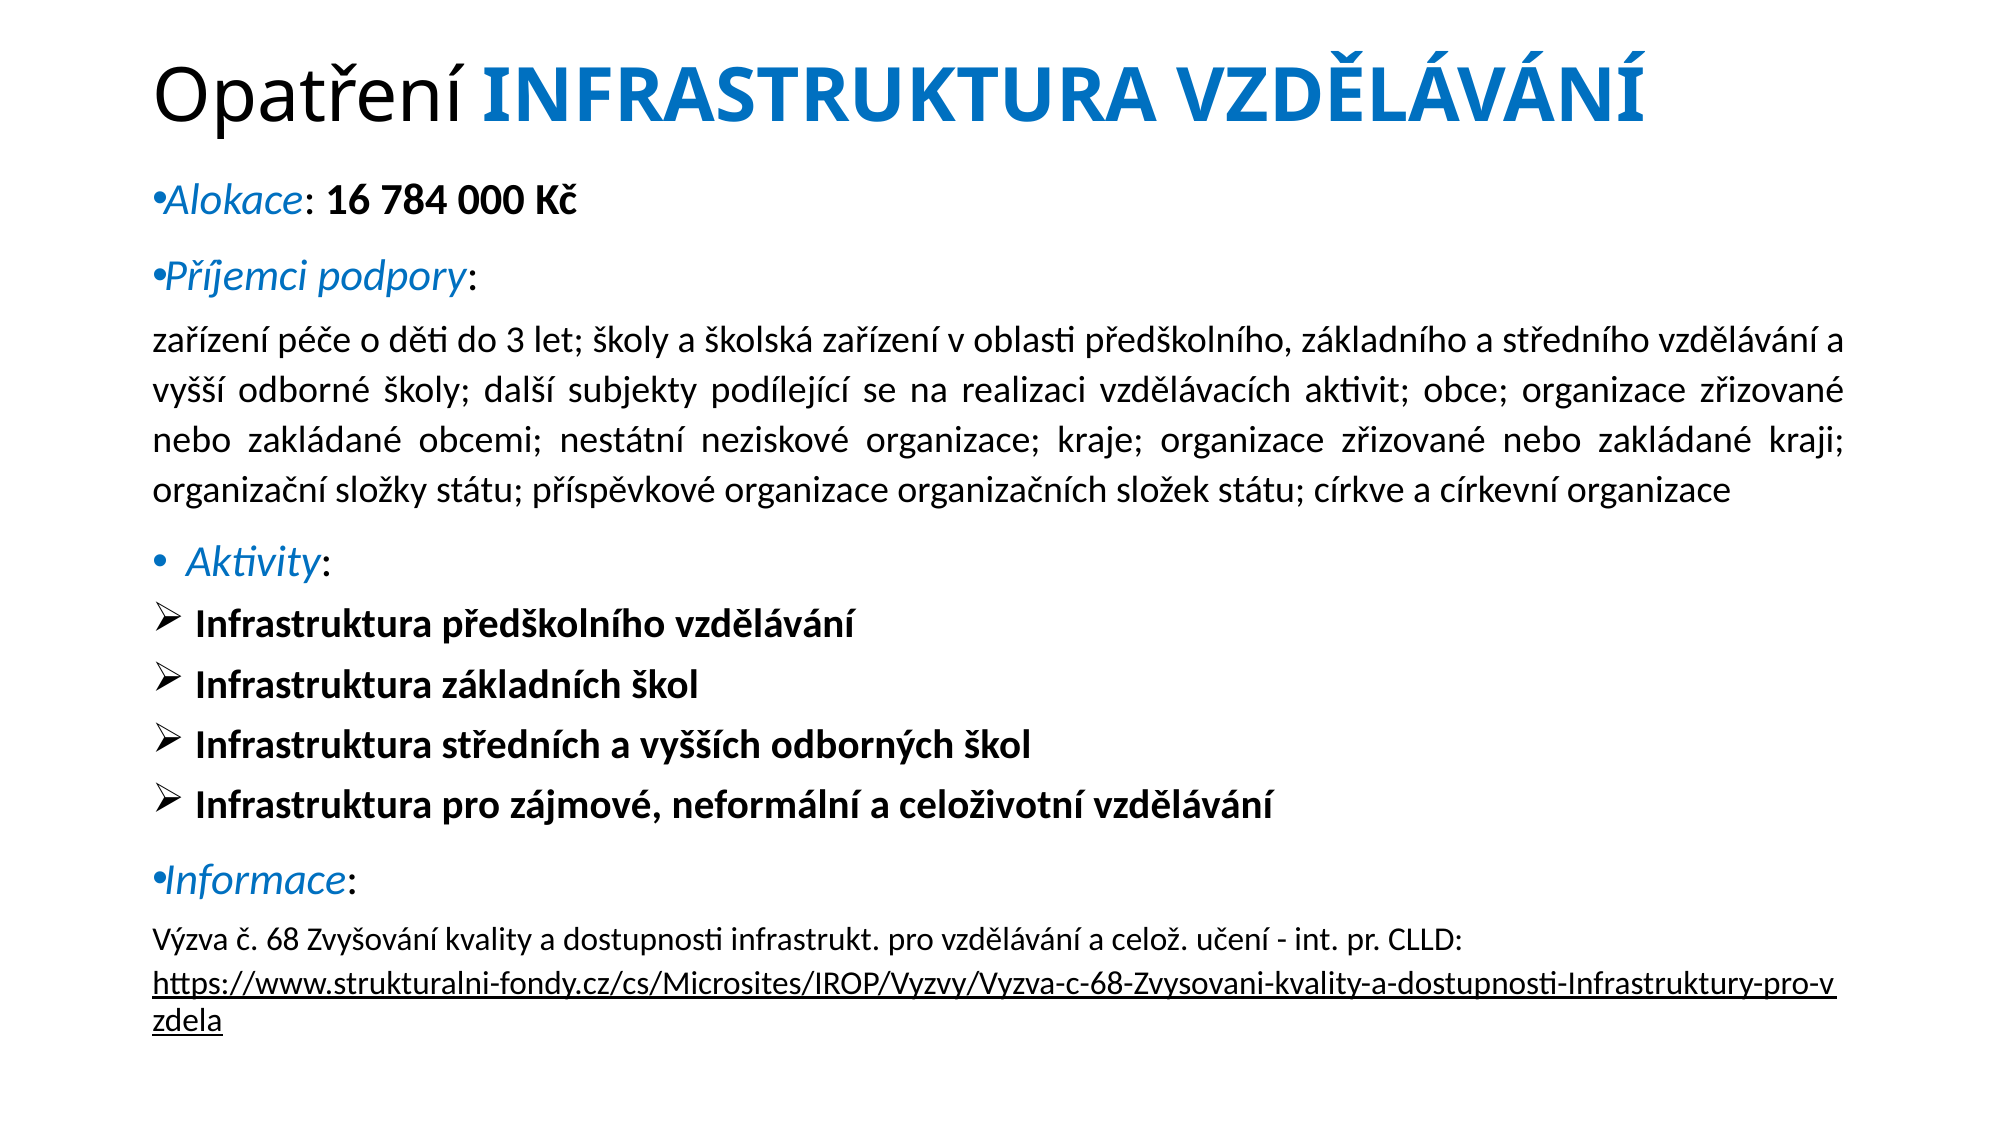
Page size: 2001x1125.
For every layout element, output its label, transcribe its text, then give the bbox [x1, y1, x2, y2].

list Alokace: 16 784 000 Kč Příjemci podpory: zařízení péče o děti do 3 let; školy a školská zařízení v oblasti předškolního, základního a středního vzdělávání a vyšší odborné školy; další subjekty podílející se na realizaci vzdělávacích aktivit; obce; organizace zřizované nebo zakládané obcemi; nestátní neziskové organizace; kraje; organizace zřizované nebo zakládané kraji; organizační složky státu; příspěvkové organizace organizačních složek státu; církve a církevní organizace Aktivity: Infrastruktura předškolního vzdělávání Infrastruktura základních škol Infrastruktura středních a vyšších odborných škol Infrastruktura pro zájmové, neformální a celoživotní vzdělávání Informace: Výzva č. 68 Zvyšování kvality a dostupnosti infrastrukt. pro vzdělávání a celož. učení - int. pr. CLLD: https://www.strukturalni-fondy.cz/cs/Microsites/IROP/Vyzvy/Vyzva-c-68-Zvysovani-kvality-a-dostupnosti-Infrastruktury-pro-vzdela [137, 168, 1863, 1100]
title Opatření INFRASTRUKTURA VZDĚLÁVÁNÍ [137, 37, 1863, 157]
